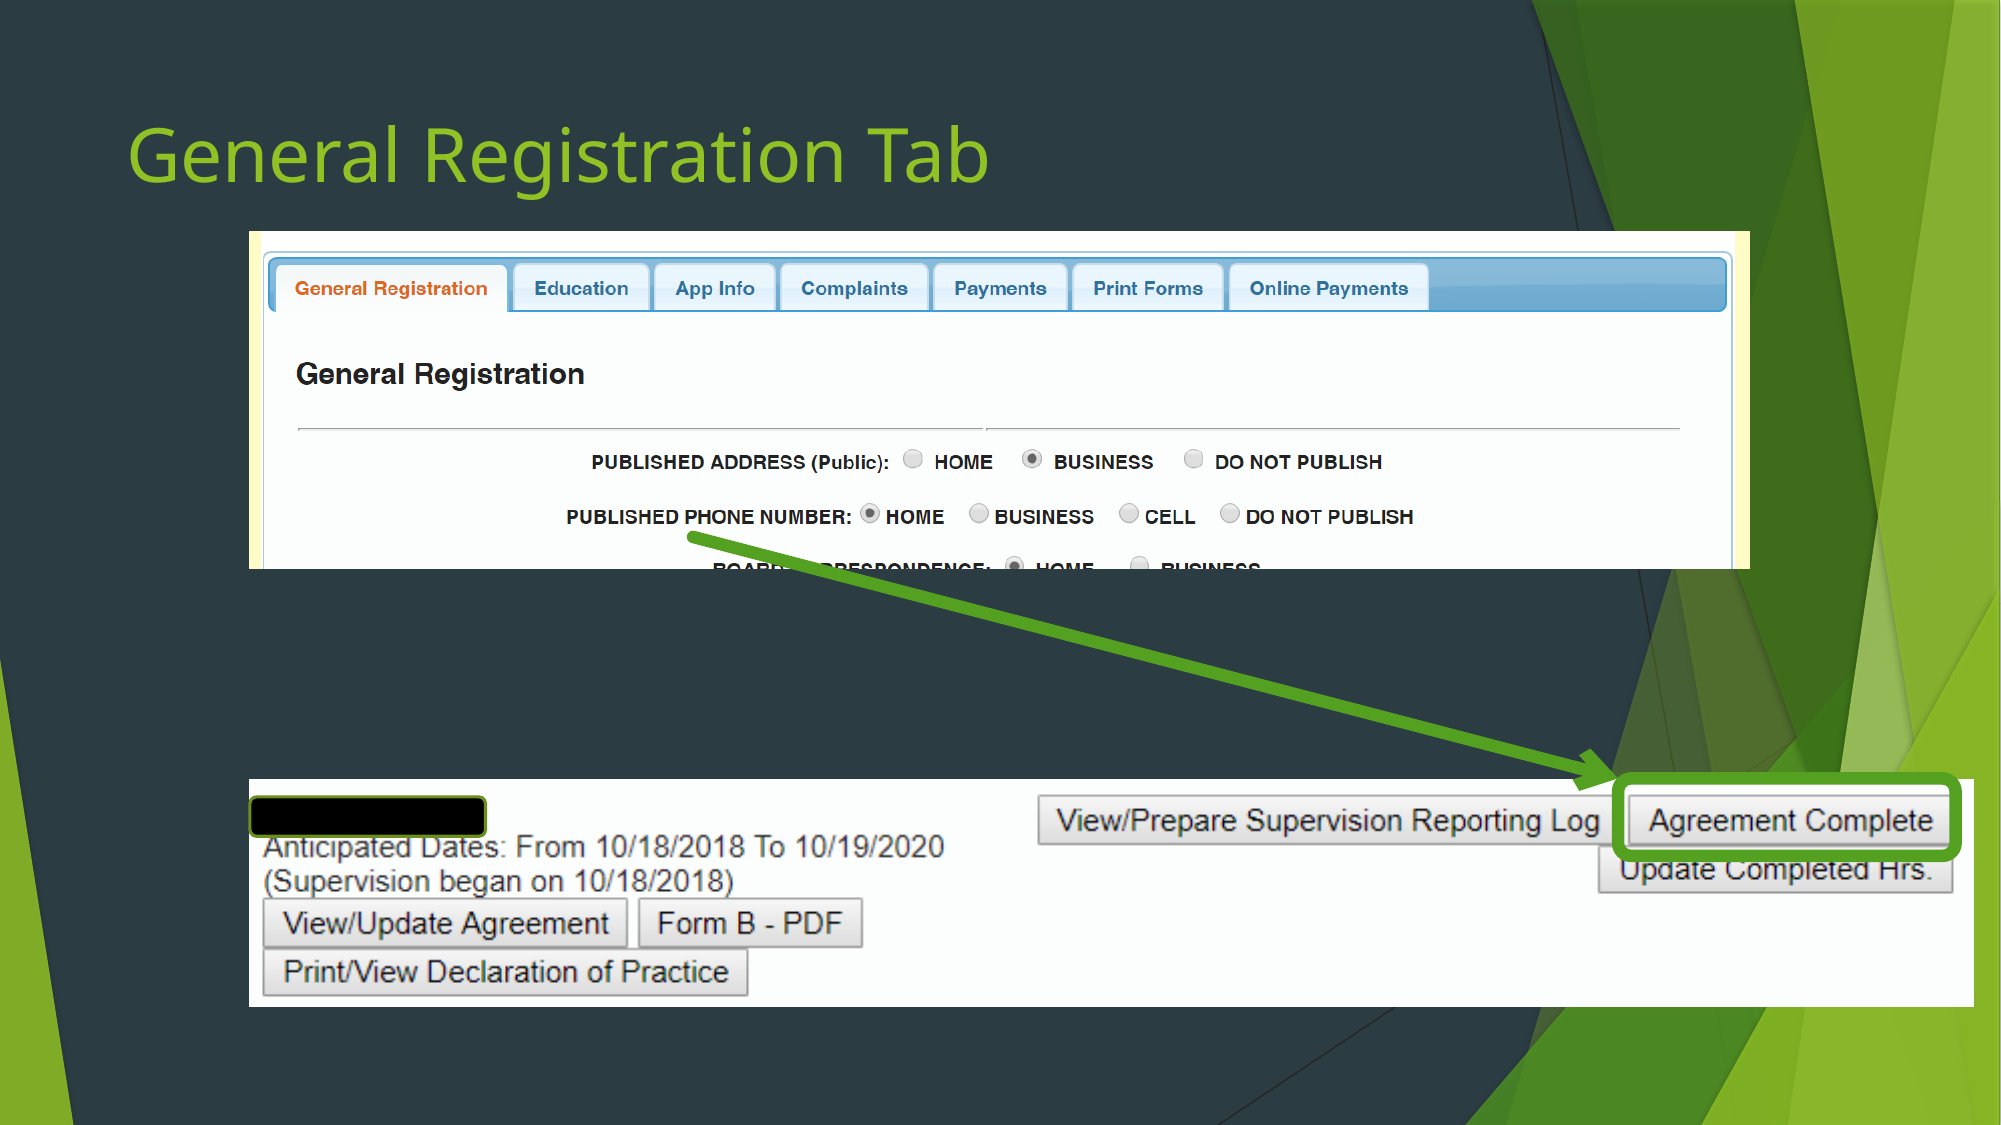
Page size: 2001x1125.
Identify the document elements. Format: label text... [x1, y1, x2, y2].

picture [249, 779, 1975, 1007]
picture [249, 231, 1751, 569]
title General Registration Tab [111, 99, 1522, 317]
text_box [692, 536, 1957, 857]
